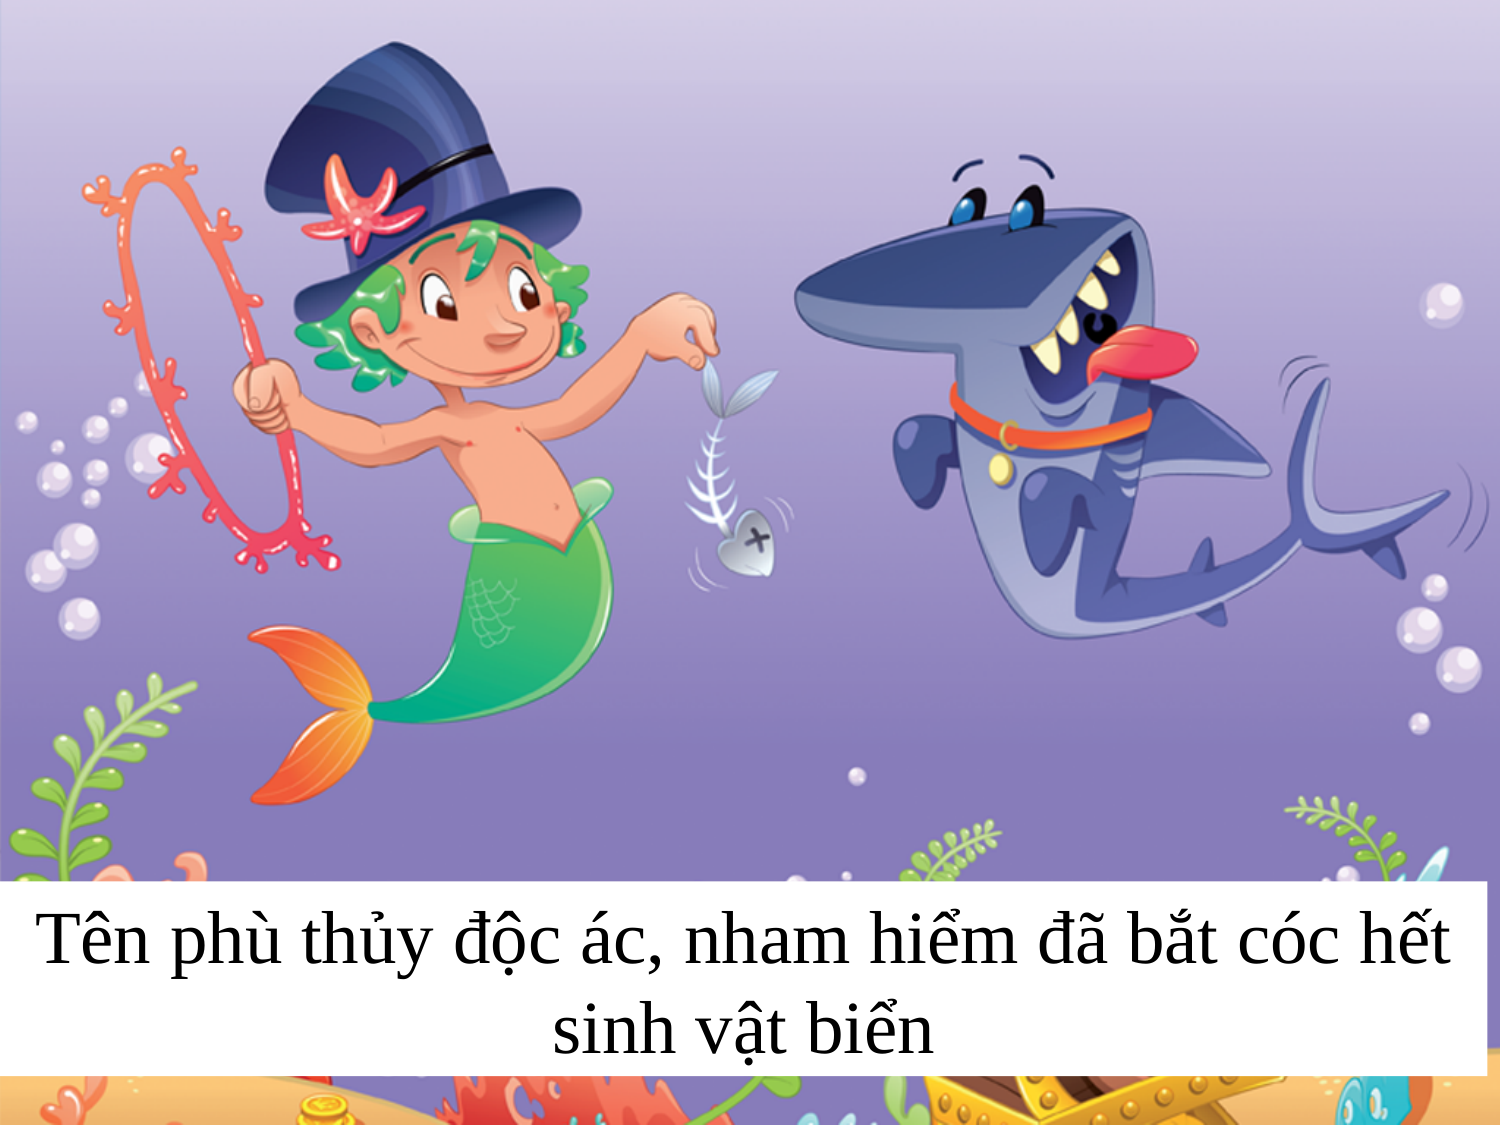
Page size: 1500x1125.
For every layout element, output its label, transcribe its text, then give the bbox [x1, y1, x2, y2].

picture [0, 0, 1500, 1125]
text_box Tên phù thủy độc ác, nham hiểm đã bắt cóc hết sinh vật biển [0, 881, 1488, 1077]
